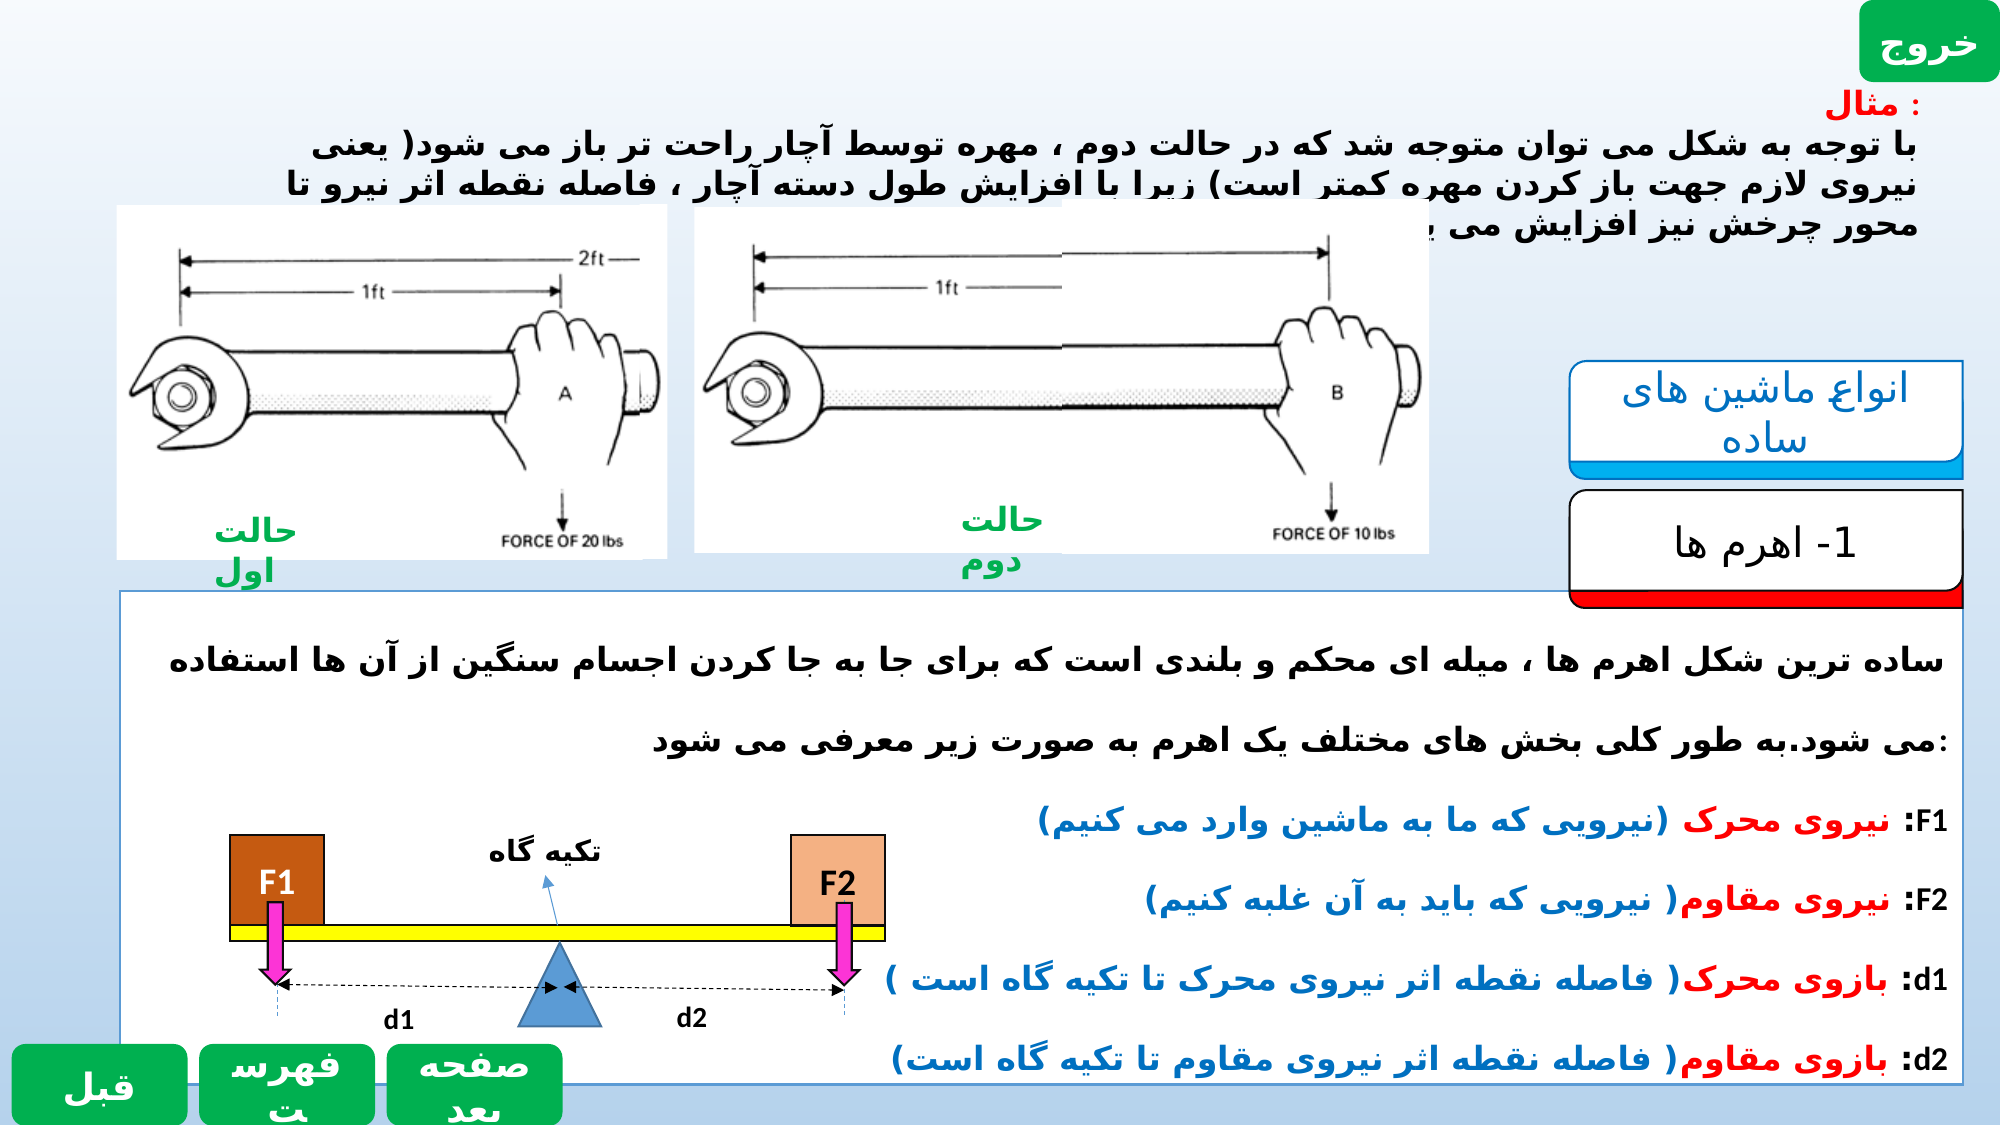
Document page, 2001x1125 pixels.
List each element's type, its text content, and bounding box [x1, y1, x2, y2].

text_box قبل [10, 1042, 189, 1125]
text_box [116, 204, 668, 560]
text_box مثال : با توجه به شکل می توان متوجه شد که در حالت دوم ، مهره توسط آچار راحت تر باز می شود( یعنی نیروی لازم جهت باز کردن مهره کمتر است) زیرا با افزایش طول دسته آچار ، فاصله نقطه اثر نیرو تا محور چرخش نیز افزایش می یابد. [188, 74, 1935, 569]
text_box حالت دوم [945, 554, 1094, 586]
text_box حالت اول [199, 560, 347, 597]
text_box ساده ترین شکل اهرم ها ، میله ای محکم و بلندی است که برای جا به جا کردن اجسام سنگین از آن ها استفاده می شود.به طور کلی بخش های مختلف یک اهرم به صورت زیر معرفی می شود: F1: نیروی محرک (نیرویی که ما به ماشین وارد می کنیم) F2: نیروی مقاوم( نیرویی که باید به آن غلبه کنیم) d1: بازوی محرک( فاصله نقطه اثر نیروی محرک تا تکیه گاه است ) d2: بازوی مقاوم( فاصله نقطه اثر نیروی مقاوم تا تکیه گاه است) [119, 590, 1964, 1086]
text_box صفحه بعد [385, 1044, 564, 1125]
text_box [1569, 360, 1963, 479]
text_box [230, 825, 885, 1044]
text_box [694, 199, 1430, 554]
text_box فهرست [198, 1042, 377, 1125]
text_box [1569, 490, 1963, 608]
text_box خروج [1858, 0, 2000, 84]
